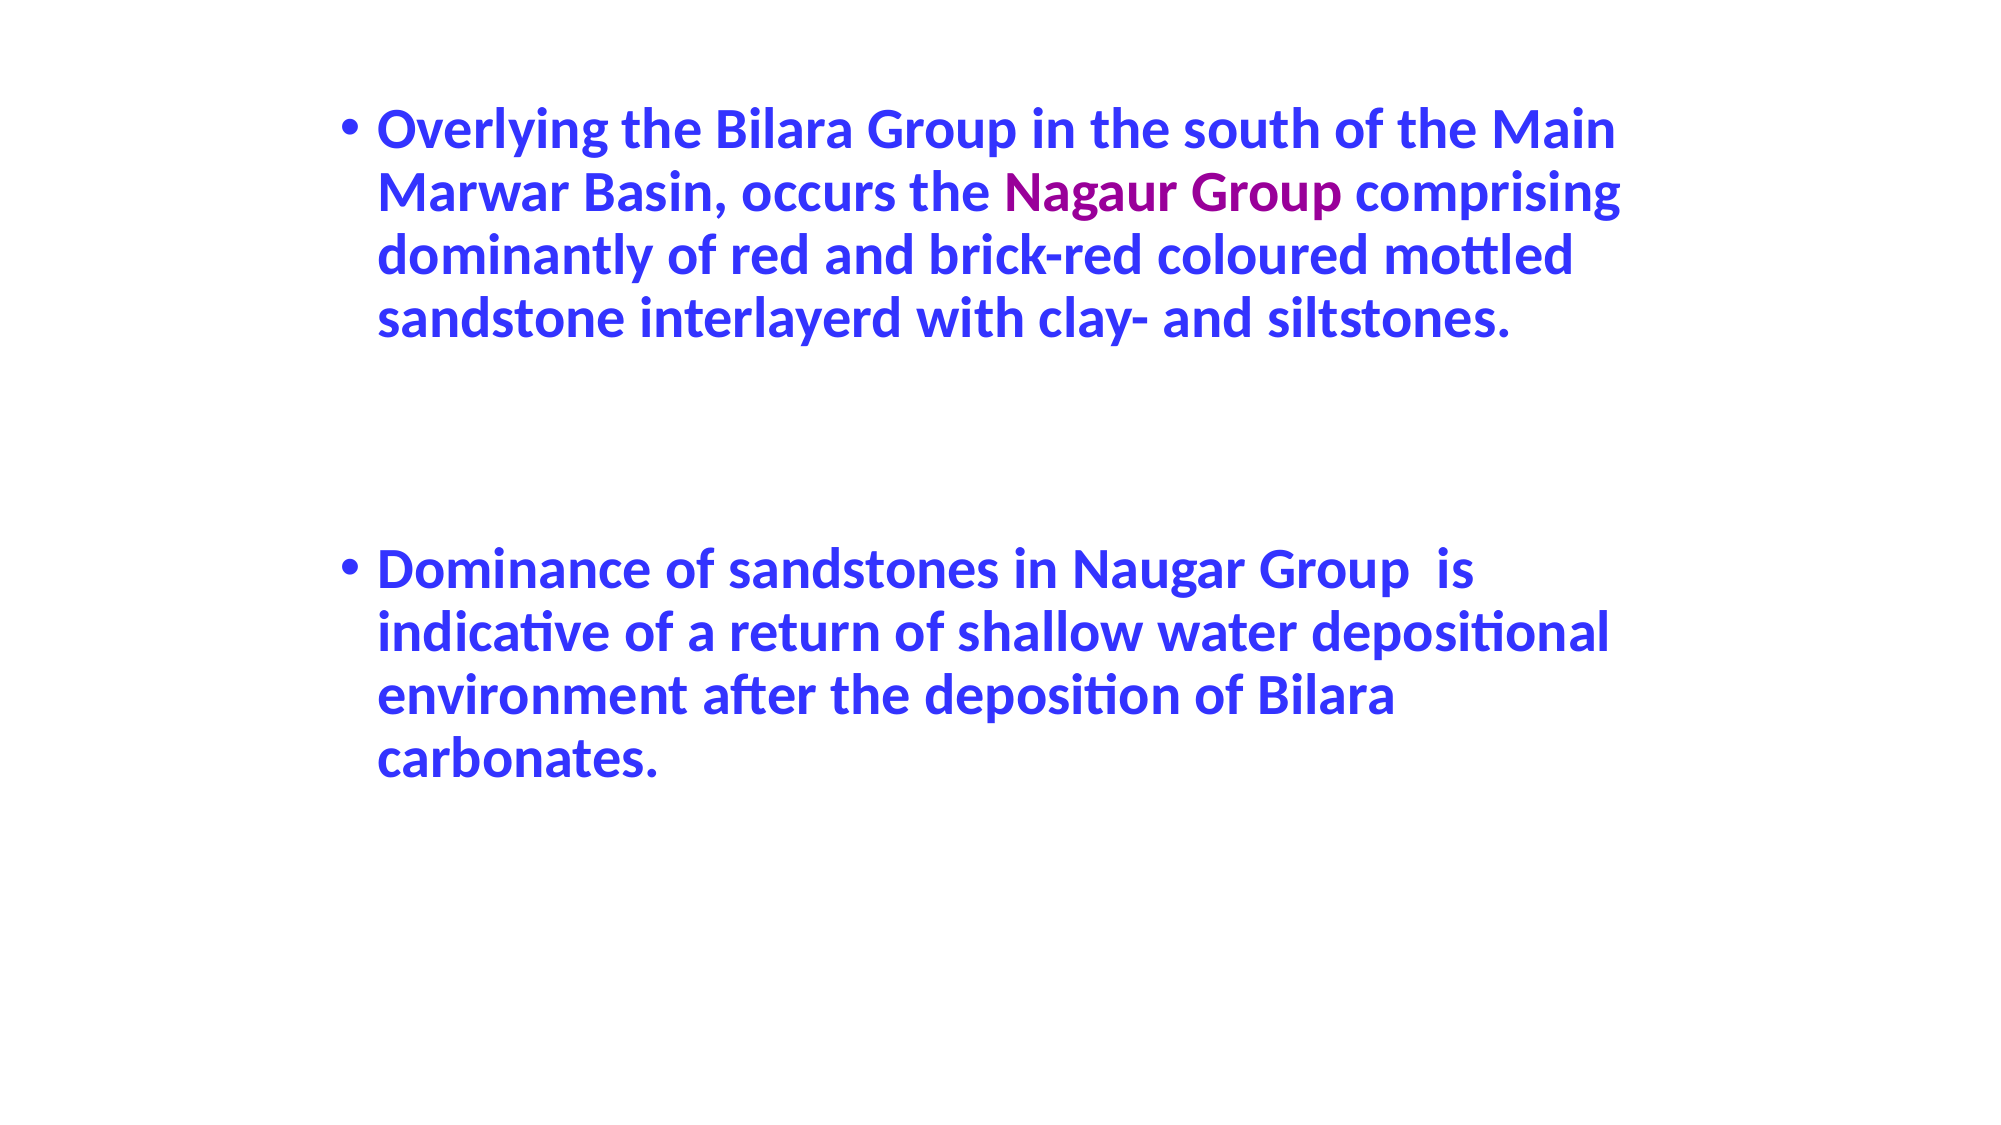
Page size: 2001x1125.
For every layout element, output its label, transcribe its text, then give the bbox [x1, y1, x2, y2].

list Overlying the Bilara Group in the south of the Main Marwar Basin, occurs the Nagaur Group comprising dominantly of red and brick-red coloured mottled sandstone interlayerd with clay- and siltstones. Dominance of sandstones in Naugar Group is indicative of a return of shallow water depositional environment after the deposition of Bilara carbonates. [324, 0, 1675, 1075]
